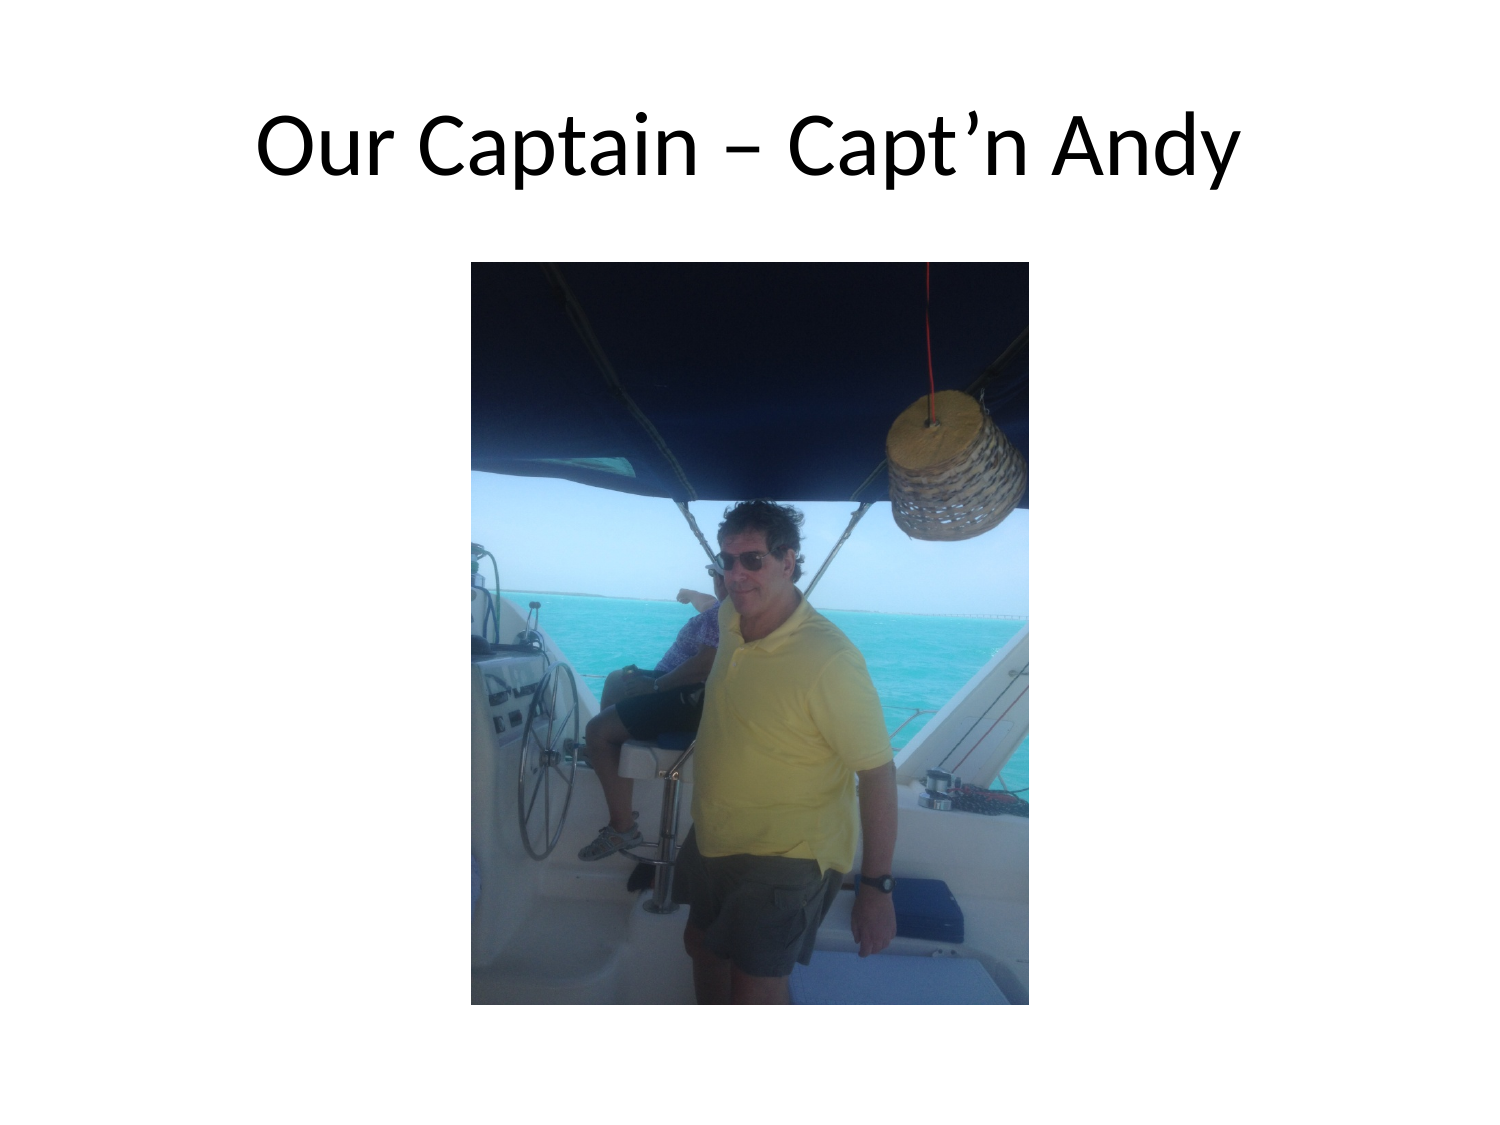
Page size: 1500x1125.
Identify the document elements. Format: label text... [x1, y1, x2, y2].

title Our Captain – Capt’n Andy [75, 45, 1425, 233]
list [471, 262, 1029, 1006]
